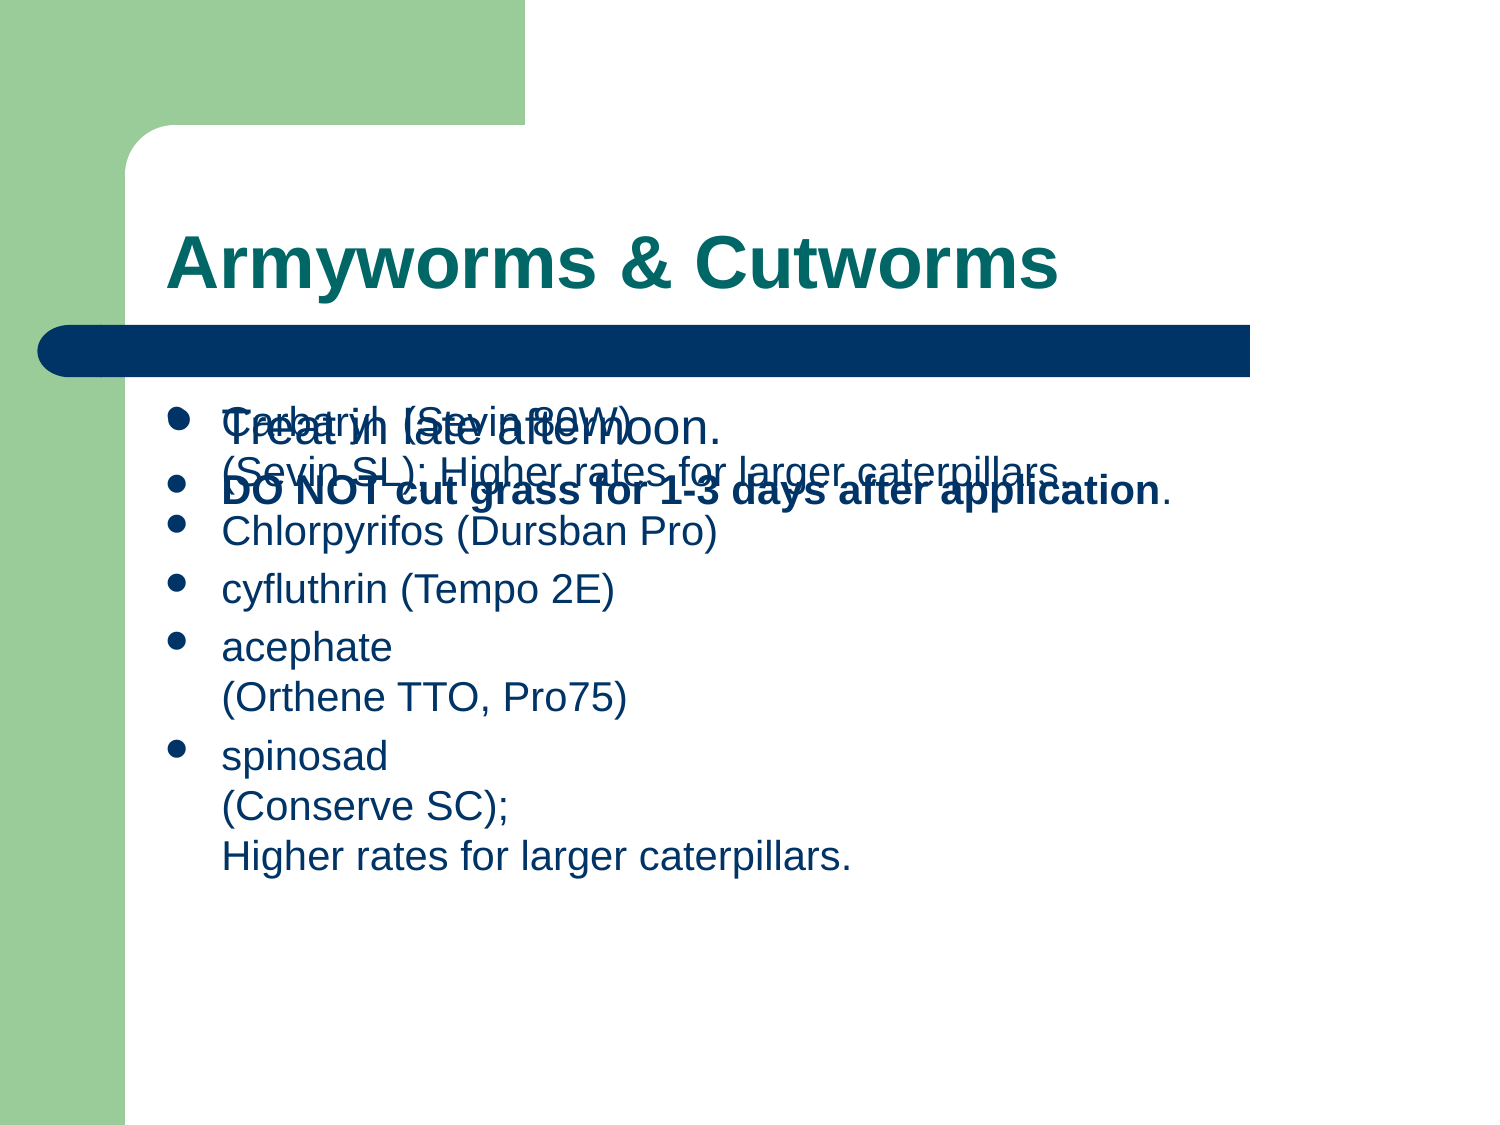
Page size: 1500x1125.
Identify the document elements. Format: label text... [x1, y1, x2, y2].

title Armyworms & Cutworms [150, 125, 1463, 313]
list Treat in late afternoon. DO NOT cut grass for 1-3 days after application. [150, 387, 1463, 1000]
